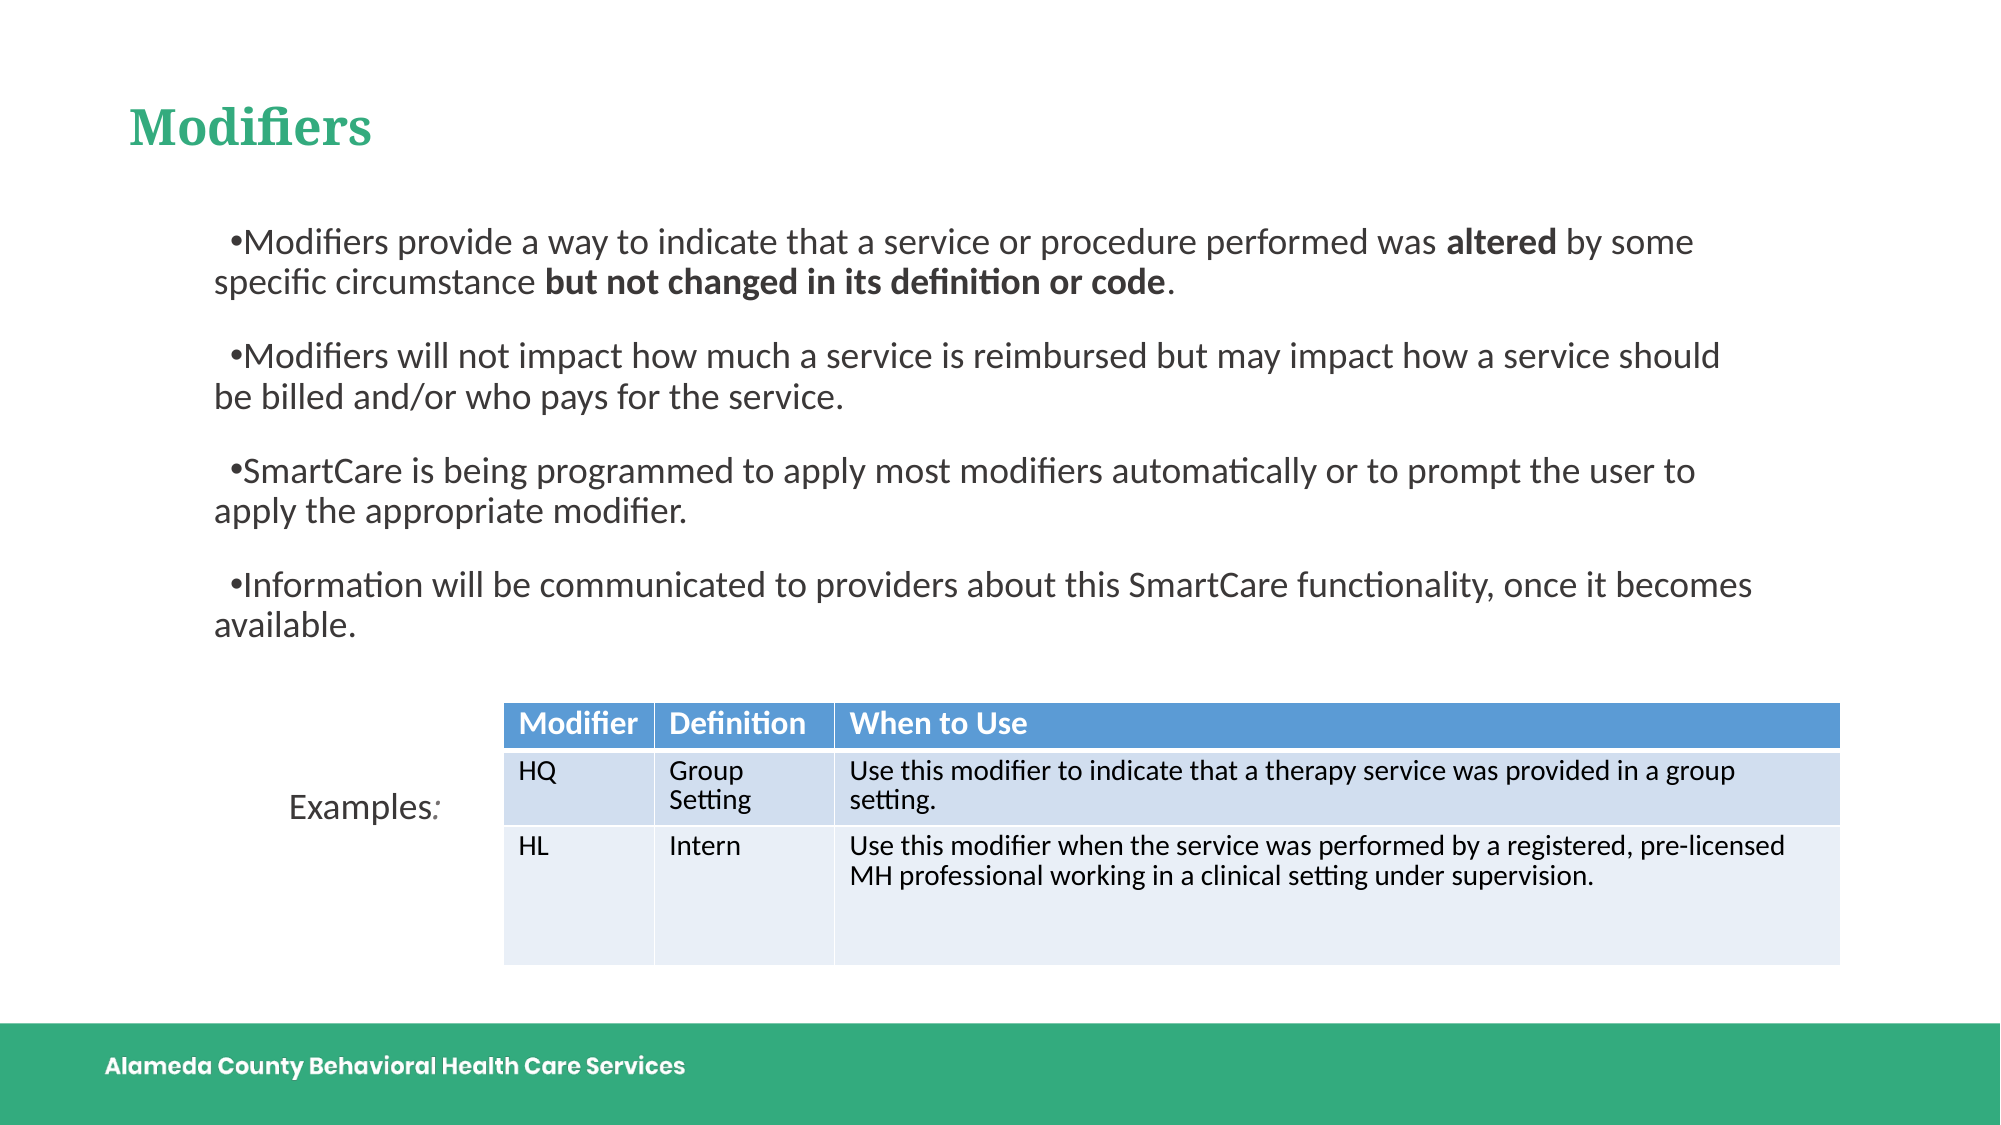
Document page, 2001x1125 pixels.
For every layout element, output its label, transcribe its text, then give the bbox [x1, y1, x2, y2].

table_cell Group Setting [655, 753, 834, 825]
table_cell HQ [504, 753, 654, 825]
table_cell Intern [655, 827, 834, 965]
picture [99, 1046, 724, 1089]
table_header Modifier [504, 703, 654, 748]
table_cell Use this modifier when the service was performed by a registered, pre-licensed MH professional working in a clinical setting under supervision. [835, 827, 1840, 965]
table_header When to Use [835, 703, 1840, 748]
table_header Definition [655, 703, 834, 748]
table_cell HL [504, 827, 654, 965]
list Modifiers provide a way to indicate that a service or procedure performed was altered by some specific circumstance but not changed in its definition or code. Modifiers will not impact how much a service is reimbursed but may impact how a service should be billed and/or who pays for the service. SmartCare is being programmed to apply most modifiers automatically or to prompt the user to apply the appropriate modifier. Information will be communicated to providers about this SmartCare functionality, once it becomes available. Examples: [158, 214, 1781, 911]
table_cell Use this modifier to indicate that a therapy service was provided in a group setting. [835, 753, 1840, 825]
title Modifiers [114, 58, 1082, 201]
